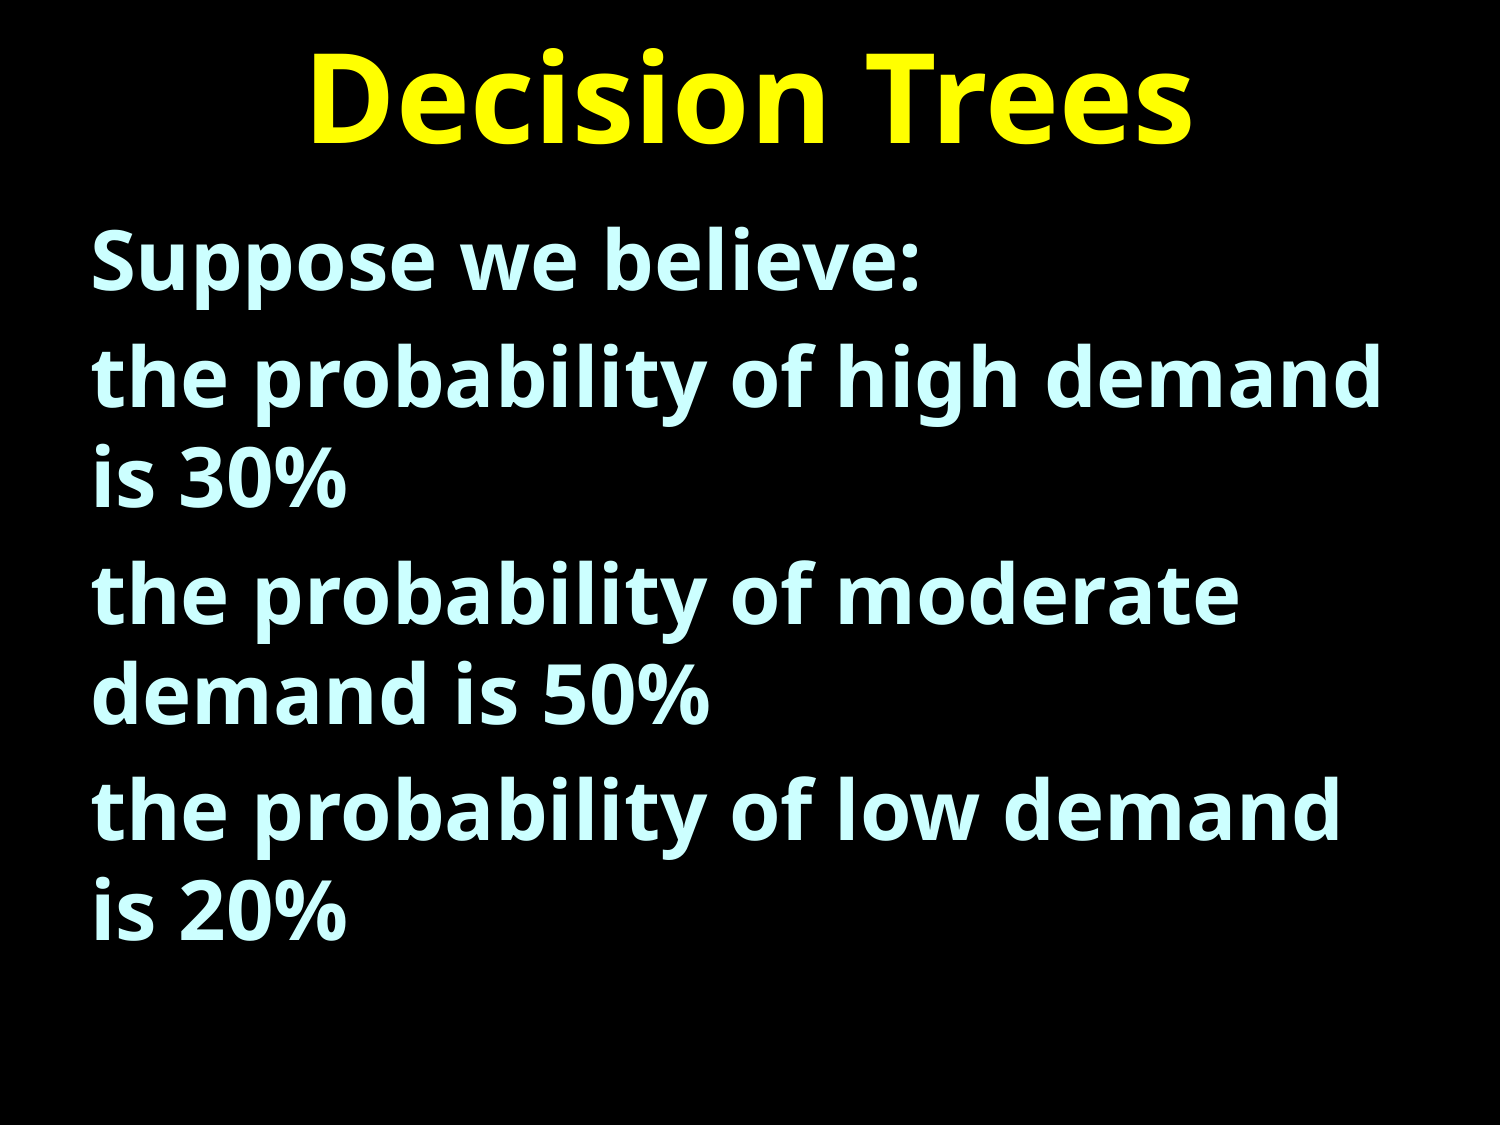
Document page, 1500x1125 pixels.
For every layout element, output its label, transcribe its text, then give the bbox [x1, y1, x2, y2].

list Suppose we believe: the probability of high demand is 30% the probability of moderate demand is 50% the probability of low demand is 20% [75, 200, 1425, 1125]
title Decision Trees [0, 0, 1500, 188]
